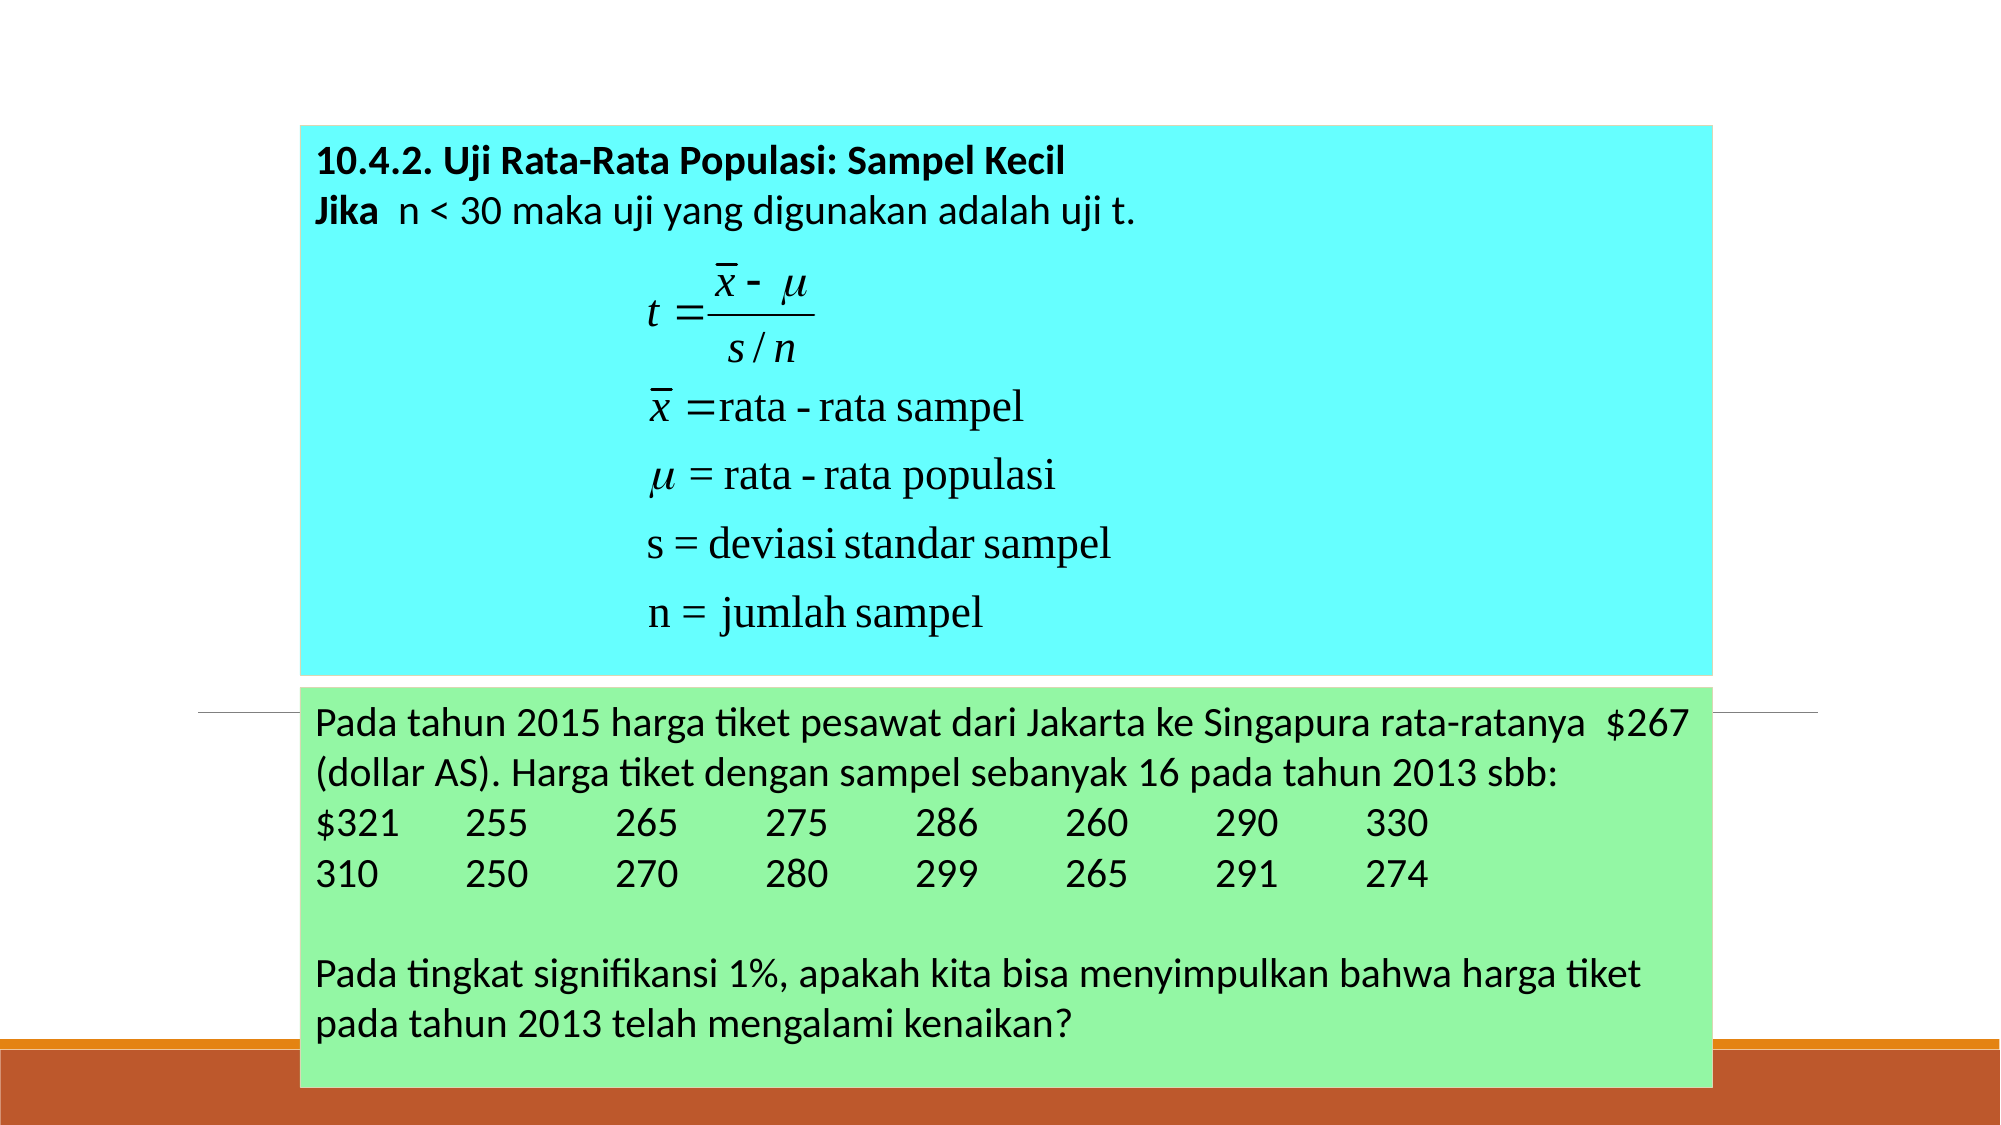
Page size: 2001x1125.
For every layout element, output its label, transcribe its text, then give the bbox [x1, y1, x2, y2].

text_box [636, 249, 1126, 651]
text_box Pada tahun 2015 harga tiket pesawat dari Jakarta ke Singapura rata-ratanya $267 (dollar AS). Harga tiket dengan sampel sebanyak 16 pada tahun 2013 sbb: $321 255 265 275 286 260 290 330 310 250 270 280 299 265 291 274 Pada tingkat signifikansi 1%, apakah kita bisa menyimpulkan bahwa harga tiket pada tahun 2013 telah mengalami kenaikan? [299, 687, 1713, 1088]
text_box 10.4.2. Uji Rata-Rata Populasi: Sampel Kecil Jika n < 30 maka uji yang digunakan adalah uji t. [299, 125, 1713, 675]
